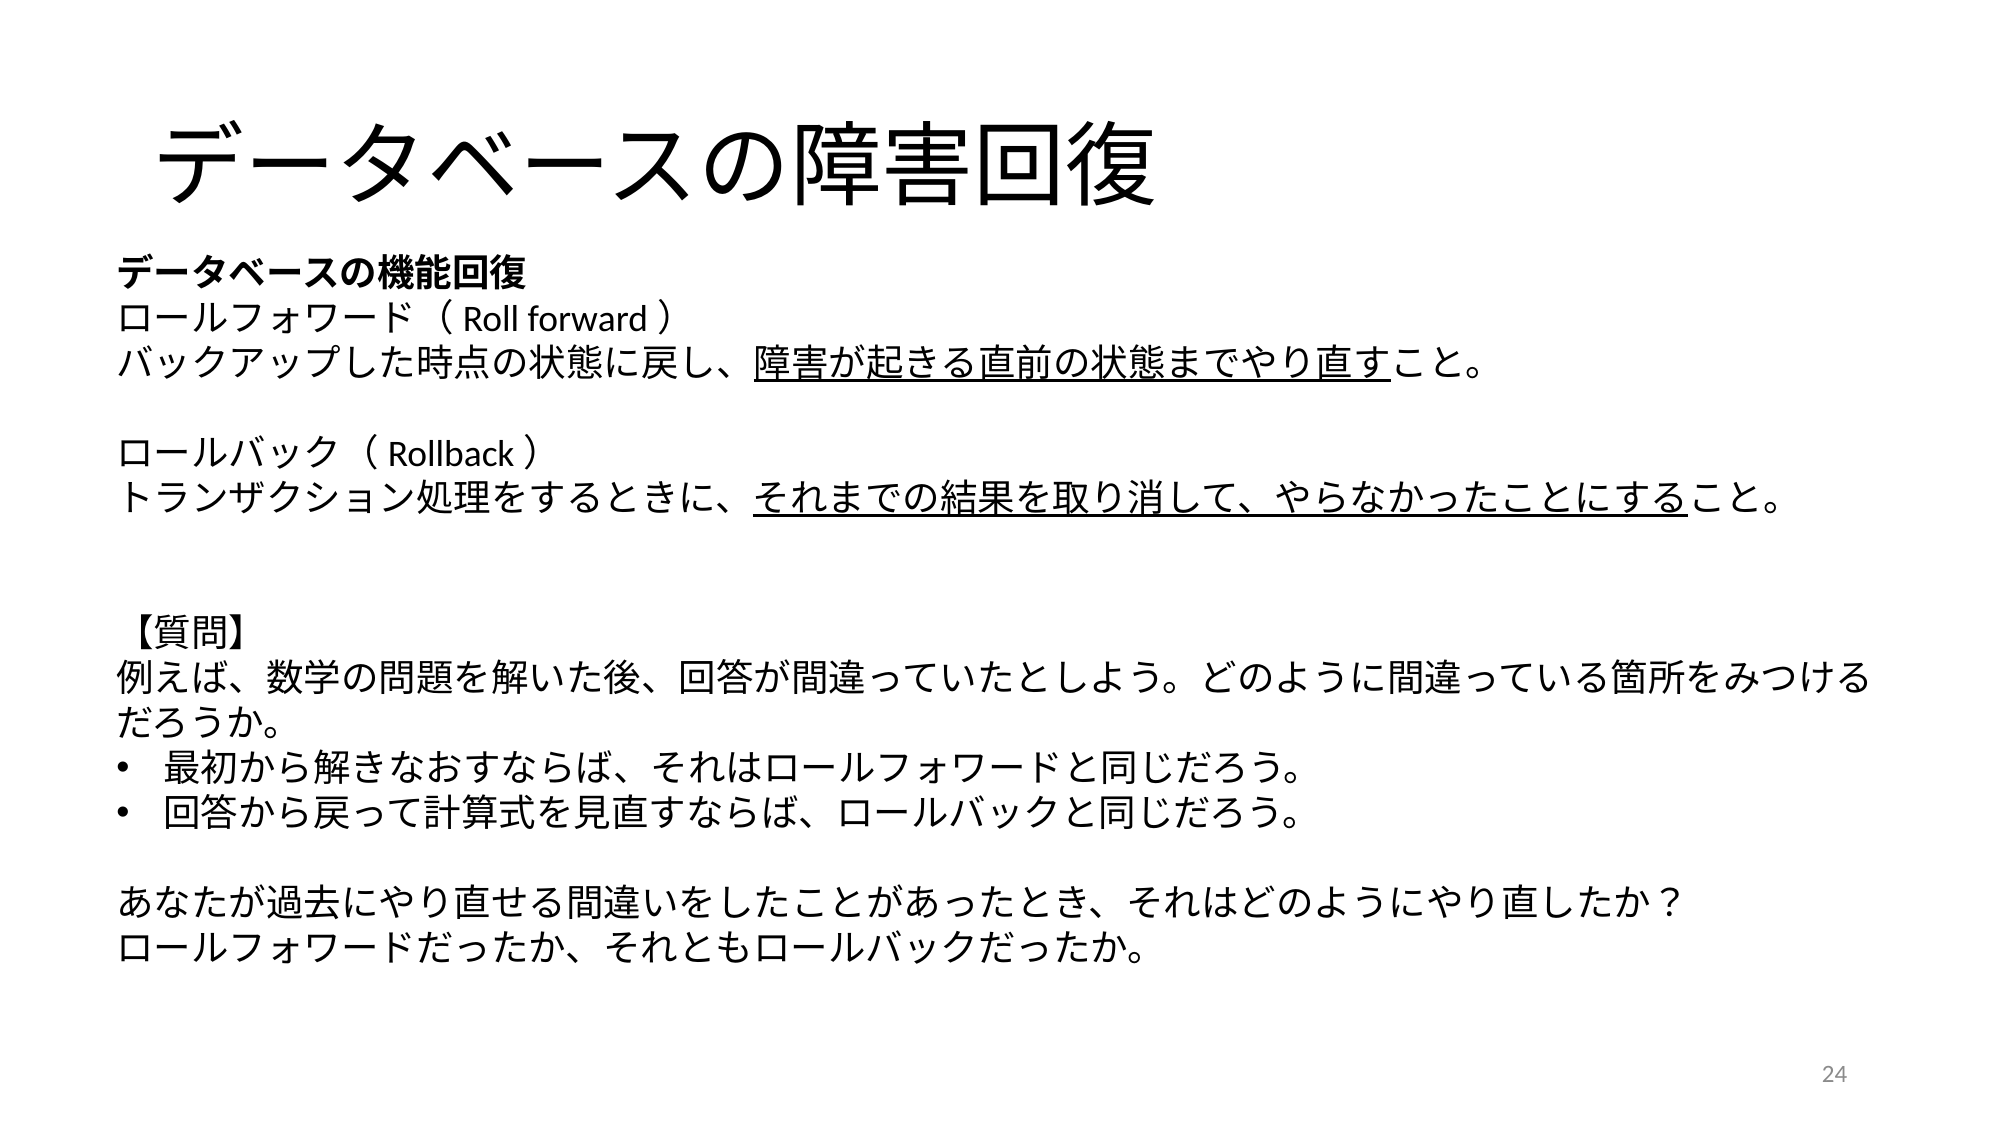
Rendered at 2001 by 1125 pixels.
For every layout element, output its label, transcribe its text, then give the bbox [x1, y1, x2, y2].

title データベースの障害回復 [137, 59, 1863, 241]
slide_number 24 [1412, 1042, 1863, 1103]
text_box データベースの機能回復 ロールフォワード（Roll forward） バックアップした時点の状態に戻し、障害が起きる直前の状態までやり直すこと。 ロールバック（Rollback） トランザクション処理をするときに、それまでの結果を取り消して、やらなかったことにすること。 【質問】 例えば、数学の問題を解いた後、回答が間違っていたとしよう。どのように間違っている箇所をみつけるだろうか。 最初から解きなおすならば、それはロールフォワードと同じだろう。 回答から戻って計算式を見直すならば、ロールバックと同じだろう。 あなたが過去にやり直せる間違いをしたことがあったとき、それはどのようにやり直したか？ ロールフォワードだったか、それともロールバックだったか。 [101, 241, 1900, 1021]
